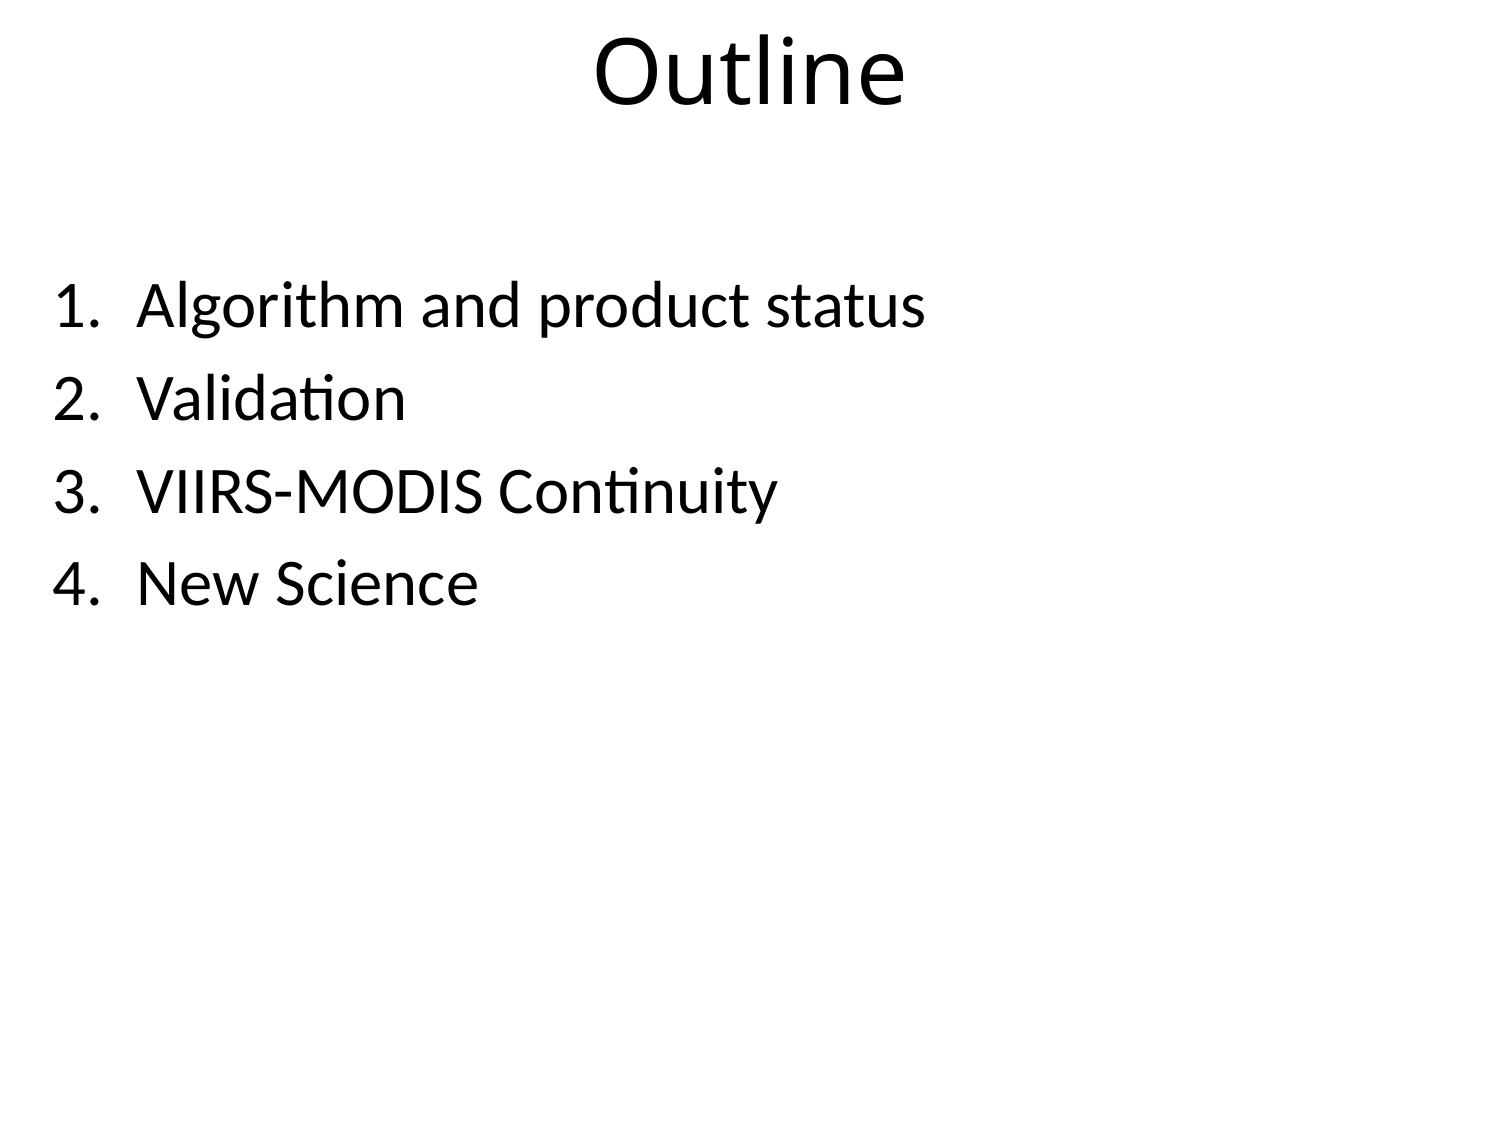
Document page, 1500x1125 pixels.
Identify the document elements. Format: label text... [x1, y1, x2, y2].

list Algorithm and product status Validation VIIRS-MODIS Continuity New Science [37, 262, 1400, 975]
title Outline [75, 0, 1425, 150]
